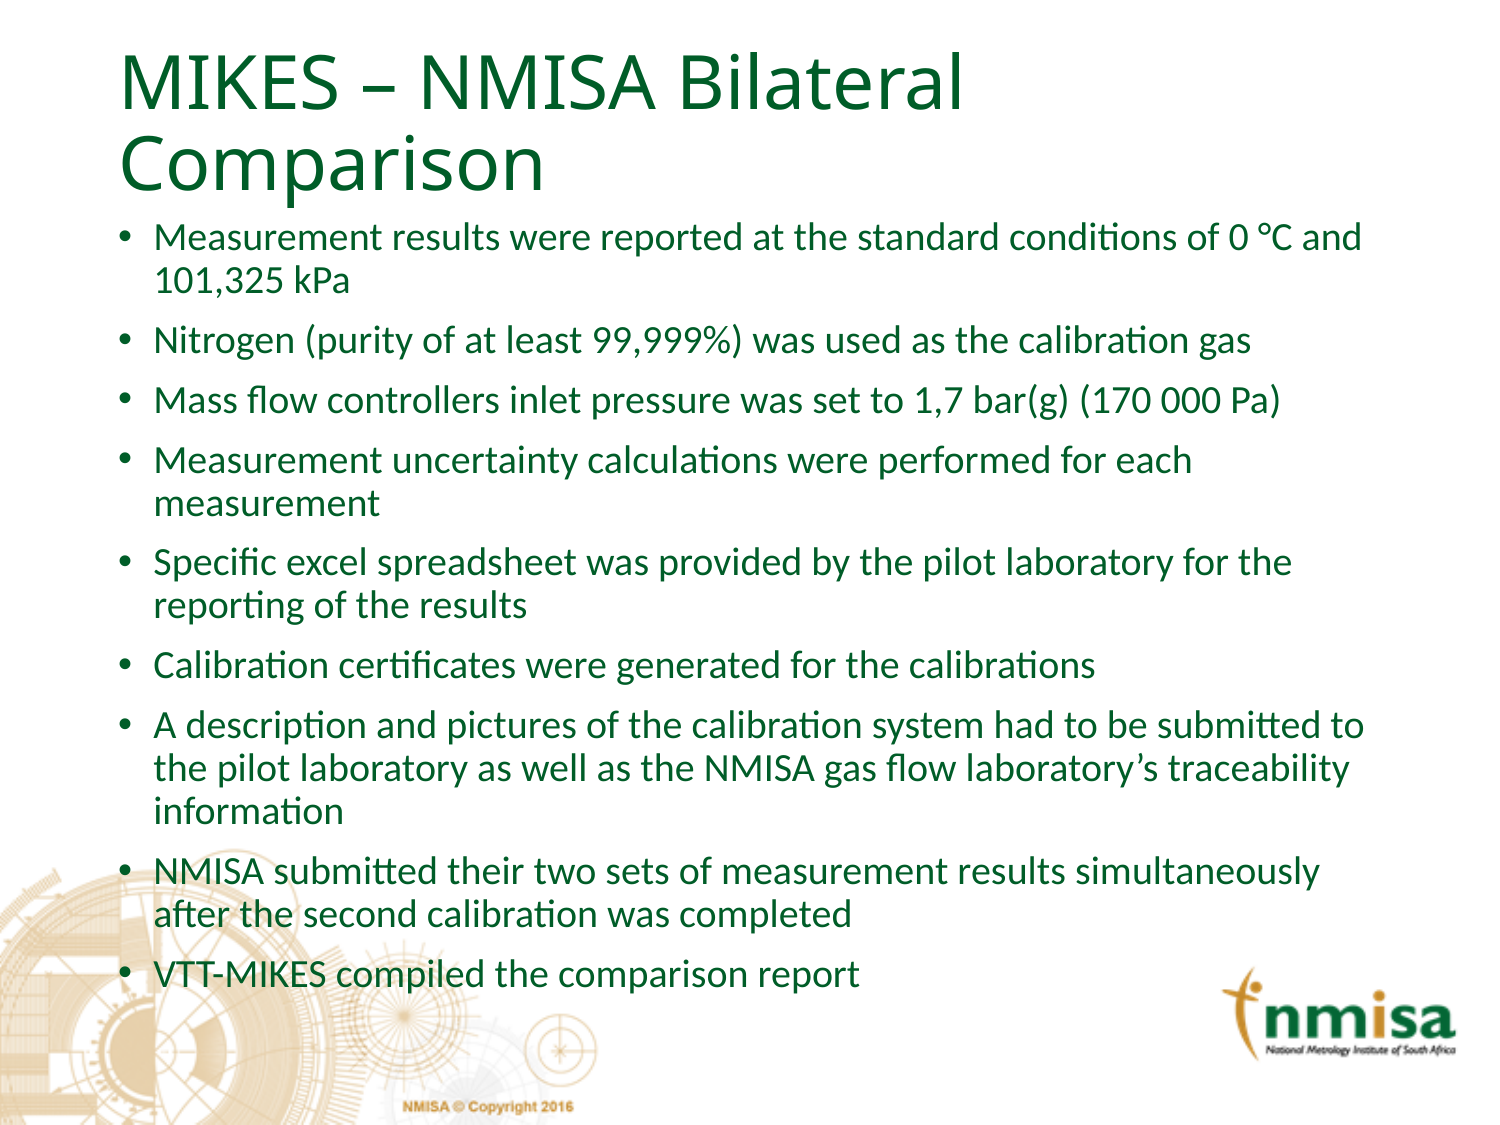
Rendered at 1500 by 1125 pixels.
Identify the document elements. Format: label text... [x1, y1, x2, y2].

list Measurement results were reported at the standard conditions of 0 °C and 101,325 kPa Nitrogen (purity of at least 99,999%) was used as the calibration gas Mass flow controllers inlet pressure was set to 1,7 bar(g) (170 000 Pa) Measurement uncertainty calculations were performed for each measurement Specific excel spreadsheet was provided by the pilot laboratory for the reporting of the results Calibration certificates were generated for the calibrations A description and pictures of the calibration system had to be submitted to the pilot laboratory as well as the NMISA gas flow laboratory’s traceability information NMISA submitted their two sets of measurement results simultaneously after the second calibration was completed VTT-MIKES compiled the comparison report [103, 208, 1397, 1014]
picture [0, 0, 1500, 1125]
title MIKES – NMISA Bilateral Comparison [103, 59, 1397, 192]
